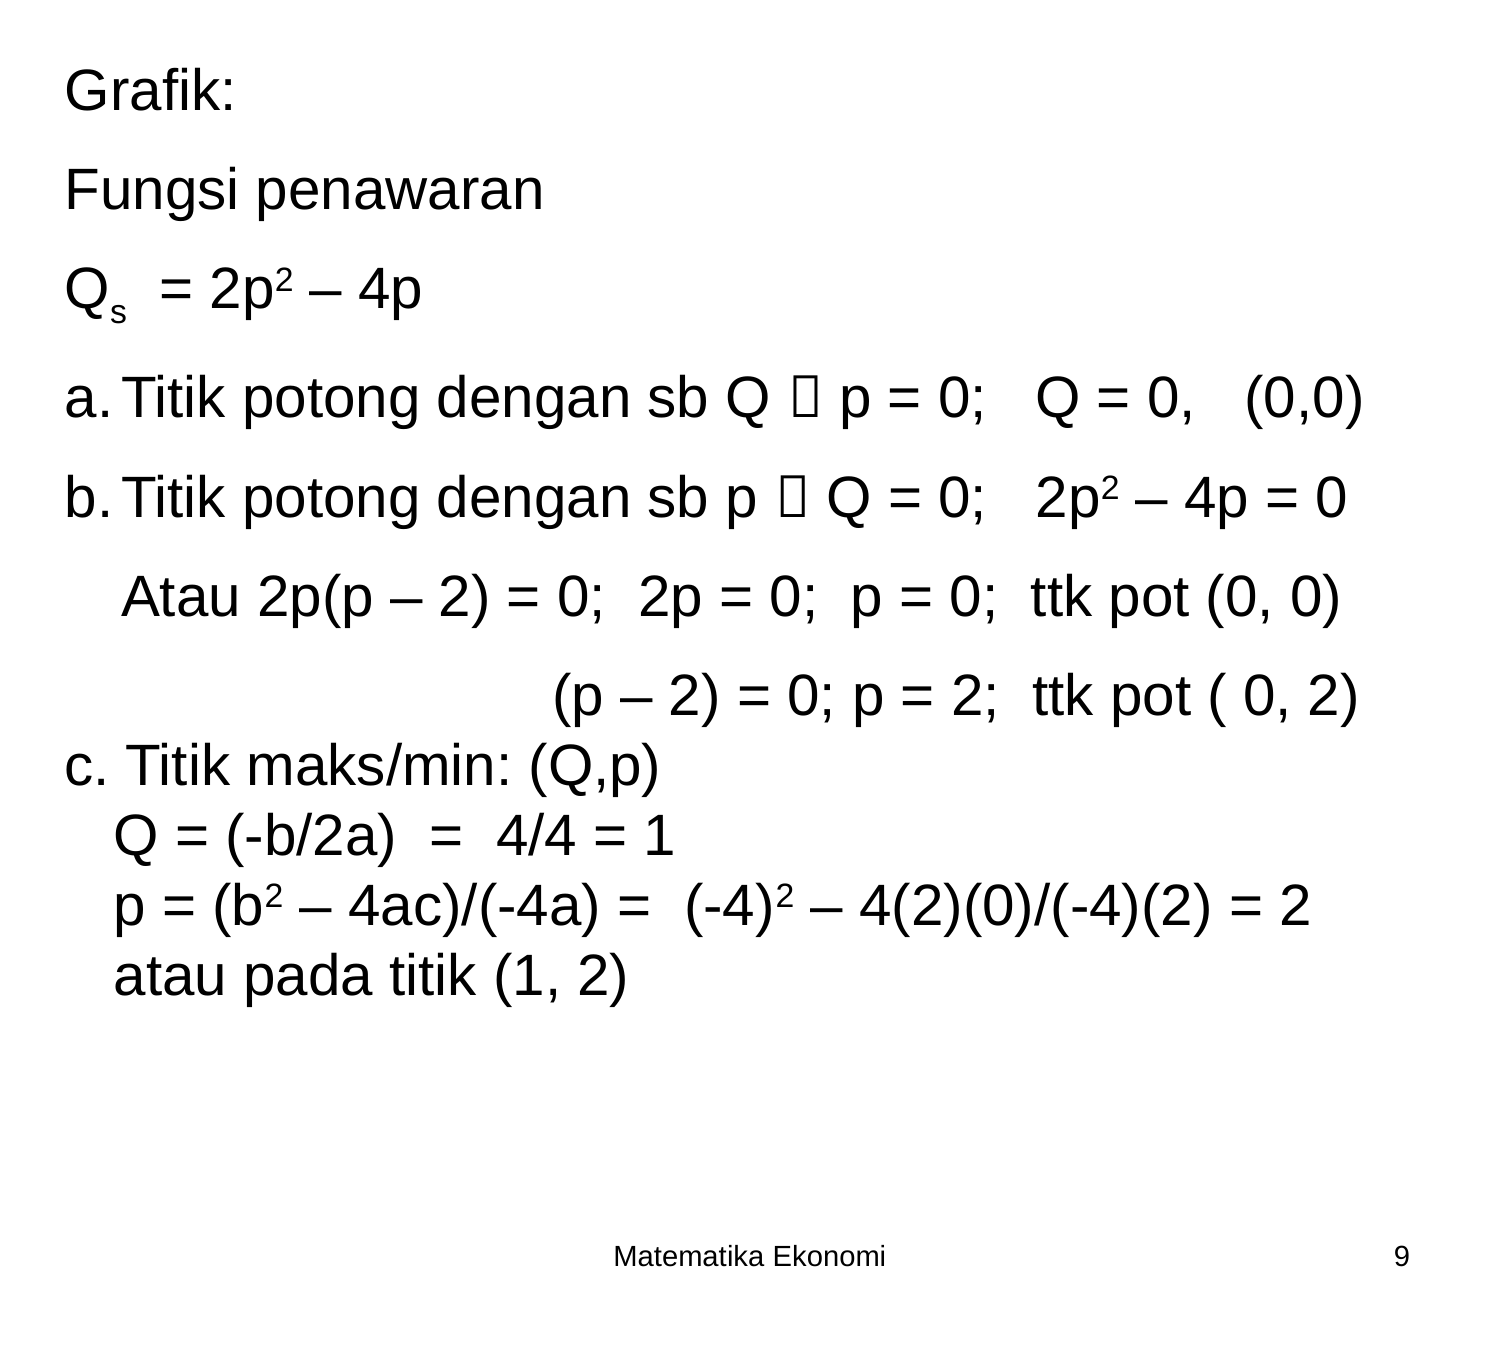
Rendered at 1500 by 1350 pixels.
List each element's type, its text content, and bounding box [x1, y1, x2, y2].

slide_number 9 [1074, 1229, 1426, 1324]
text_box Grafik: Fungsi penawaran Qs = 2p2 – 4p Titik potong dengan sb Q  p = 0; Q = 0, (0,0) Titik potong dengan sb p  Q = 0; 2p2 – 4p = 0 Atau 2p(p – 2) = 0; 2p = 0; p = 0; ttk pot (0, 0) (p – 2) = 0; p = 2; ttk pot ( 0, 2) c. Titik maks/min: (Q,p) Q = (-b/2a) = 4/4 = 1 p = (b2 – 4ac)/(-4a) = (-4)2 – 4(2)(0)/(-4)(2) = 2 atau pada titik (1, 2) [50, 45, 1450, 1114]
footer Matematika Ekonomi [512, 1229, 988, 1324]
